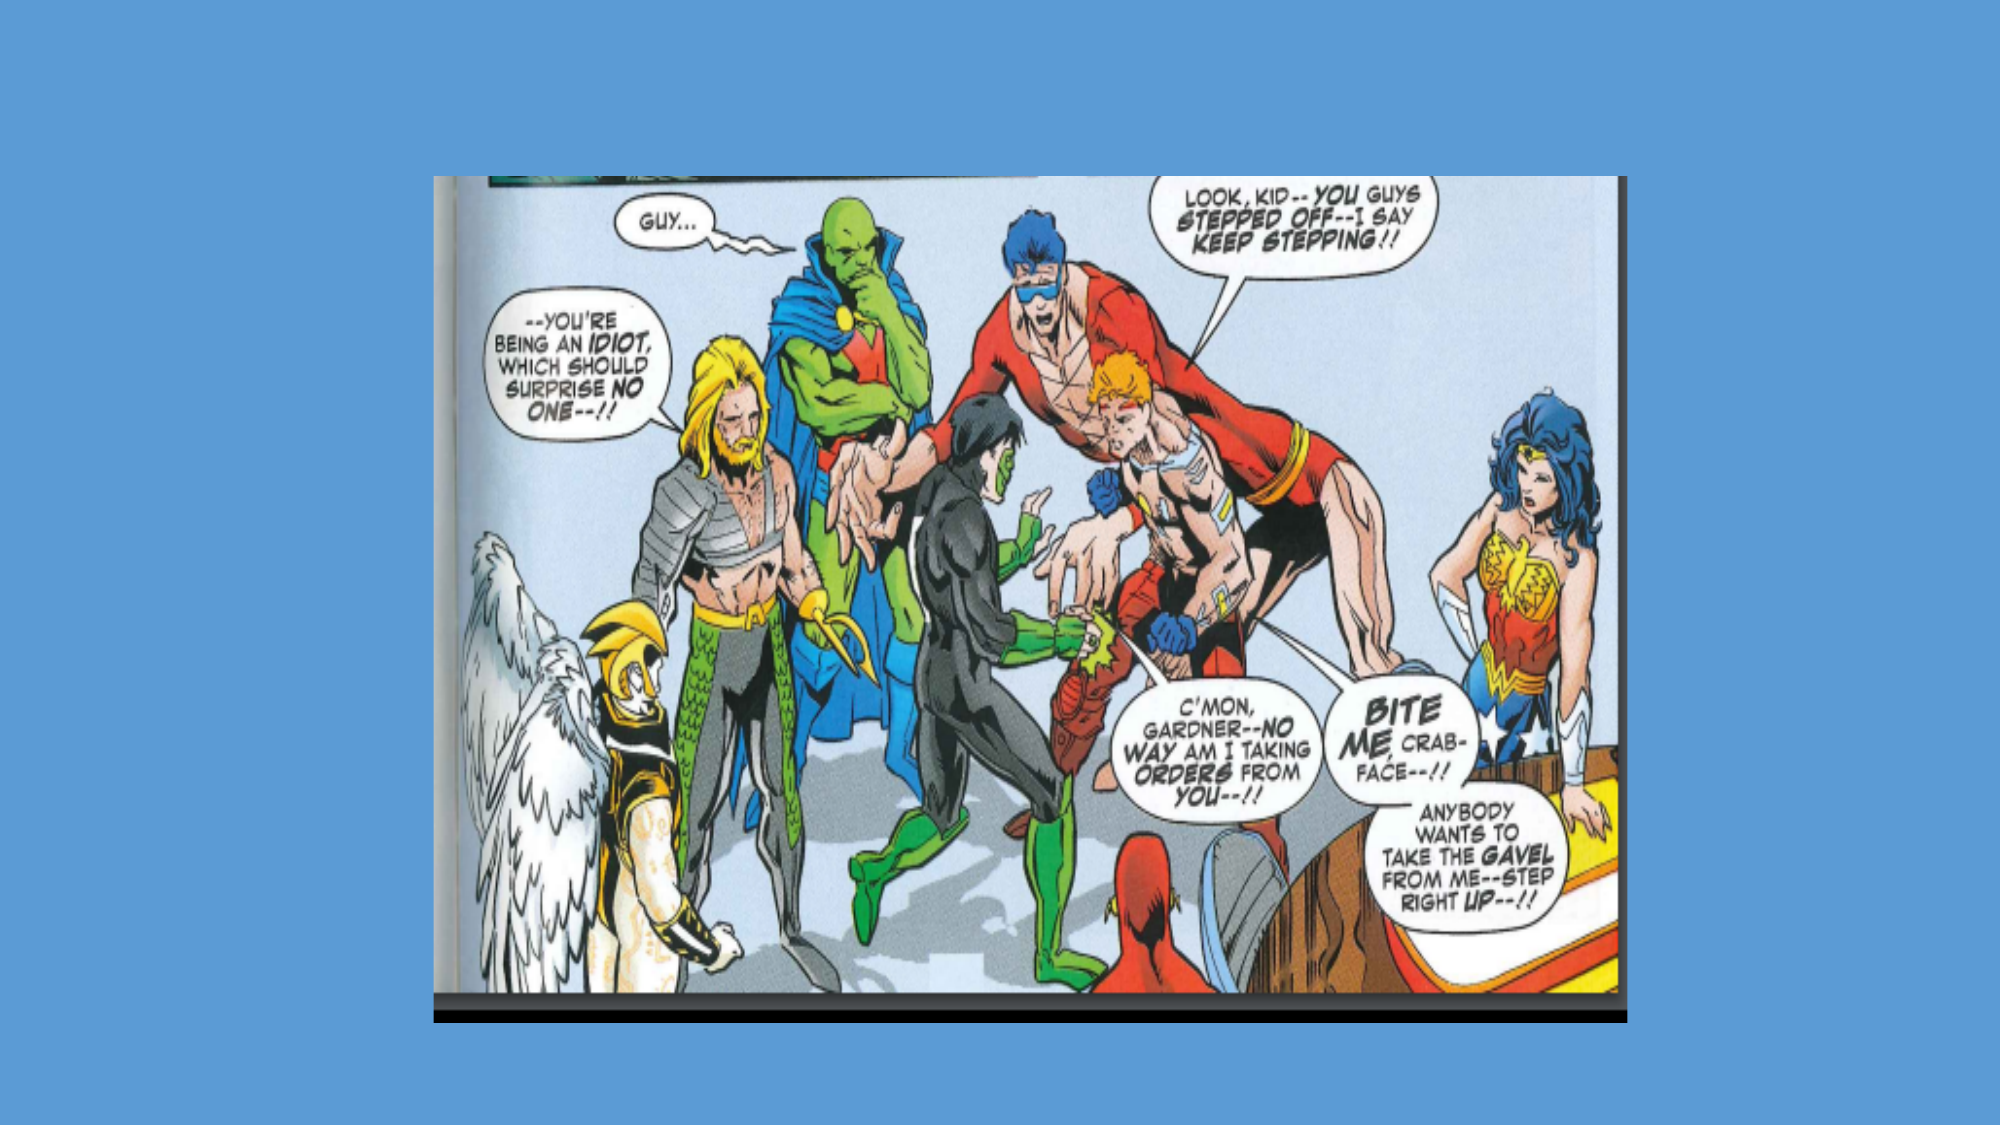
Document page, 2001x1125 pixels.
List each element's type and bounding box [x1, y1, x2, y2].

picture [433, 176, 1628, 1023]
